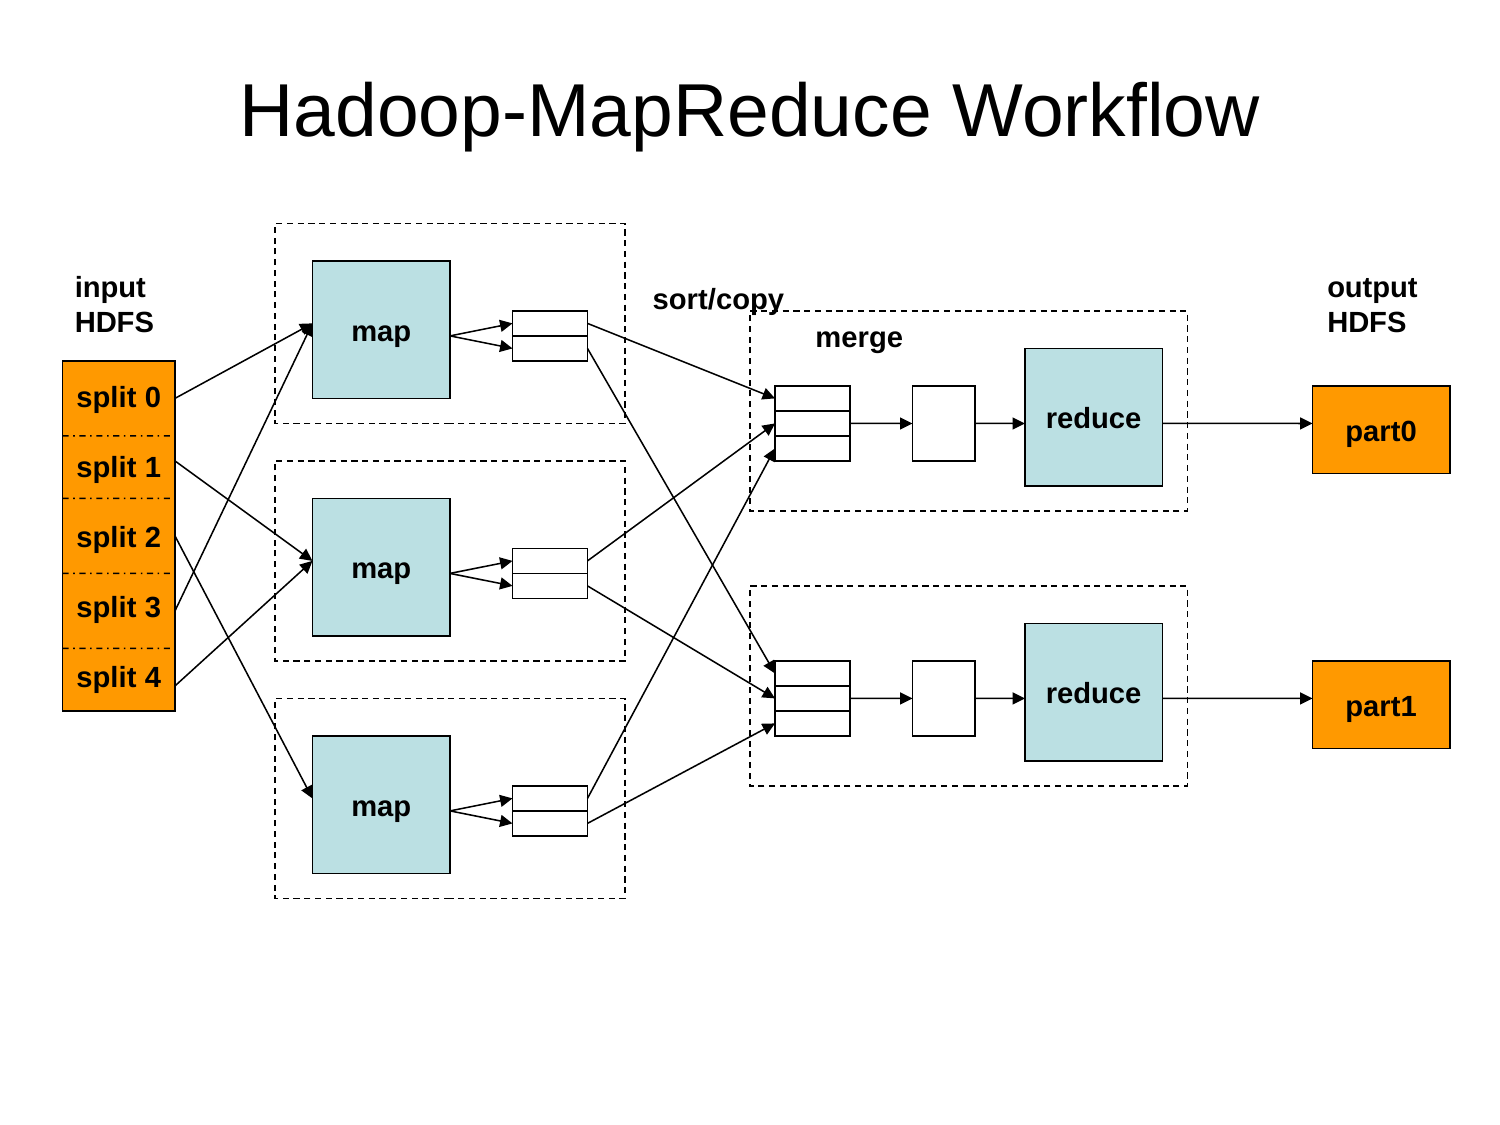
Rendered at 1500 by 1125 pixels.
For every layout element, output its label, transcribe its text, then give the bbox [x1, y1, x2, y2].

title Hadoop-MapReduce Workflow [49, 24, 1451, 188]
text_box [179, 560, 313, 683]
text_box [449, 810, 507, 828]
text_box [591, 723, 775, 822]
text_box [275, 698, 625, 899]
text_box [512, 310, 588, 362]
text_box [749, 585, 1188, 786]
text_box [1162, 692, 1313, 705]
text_box input HDFS [60, 260, 170, 346]
text_box [749, 310, 1188, 511]
text_box [229, 500, 312, 561]
text_box [674, 638, 775, 699]
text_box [512, 785, 588, 837]
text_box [62, 360, 176, 712]
text_box [452, 794, 507, 811]
text_box [449, 573, 507, 590]
text_box [1162, 417, 1313, 430]
text_box [179, 323, 313, 603]
text_box [591, 448, 775, 793]
text_box merge [800, 310, 919, 361]
text_box sort/copy [637, 273, 800, 324]
text_box [452, 319, 507, 336]
text_box [275, 460, 625, 661]
text_box [713, 565, 775, 674]
text_box [451, 557, 507, 573]
text_box [591, 324, 775, 400]
text_box [449, 335, 507, 353]
text_box [228, 638, 313, 799]
text_box output HDFS [1312, 260, 1433, 346]
text_box [591, 423, 775, 559]
text_box [275, 223, 625, 424]
text_box part0 [1312, 385, 1450, 474]
text_box part1 [1312, 660, 1450, 749]
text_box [512, 548, 588, 599]
text_box [179, 323, 311, 397]
